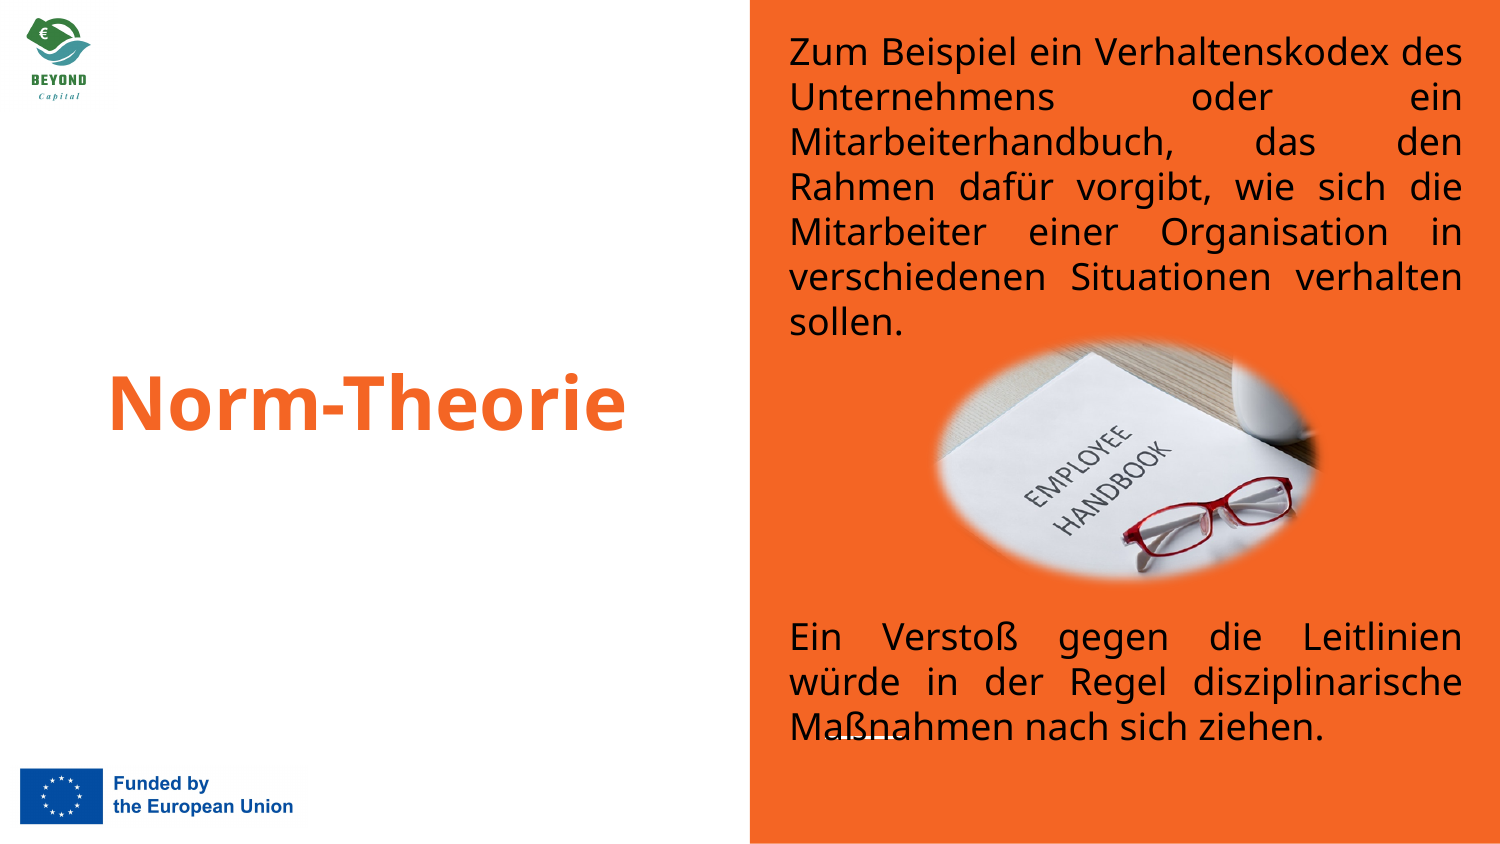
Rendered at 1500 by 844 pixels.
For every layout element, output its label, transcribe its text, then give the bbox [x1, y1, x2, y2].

text_box Zum Beispiel ein Verhaltenskodex des Unternehmens oder ein Mitarbeiterhandbuch, das den Rahmen dafür vorgibt, wie sich die Mitarbeiter einer Organisation in verschiedenen Situationen verhalten sollen. Ein Verstoß gegen die Leitlinien würde in der Regel disziplinarische Maßnahmen nach sich ziehen. [774, 234, 1479, 542]
text_box Norm-Theorie [35, 244, 700, 461]
picture [0, 0, 119, 112]
picture [924, 328, 1329, 593]
picture [10, 764, 308, 828]
